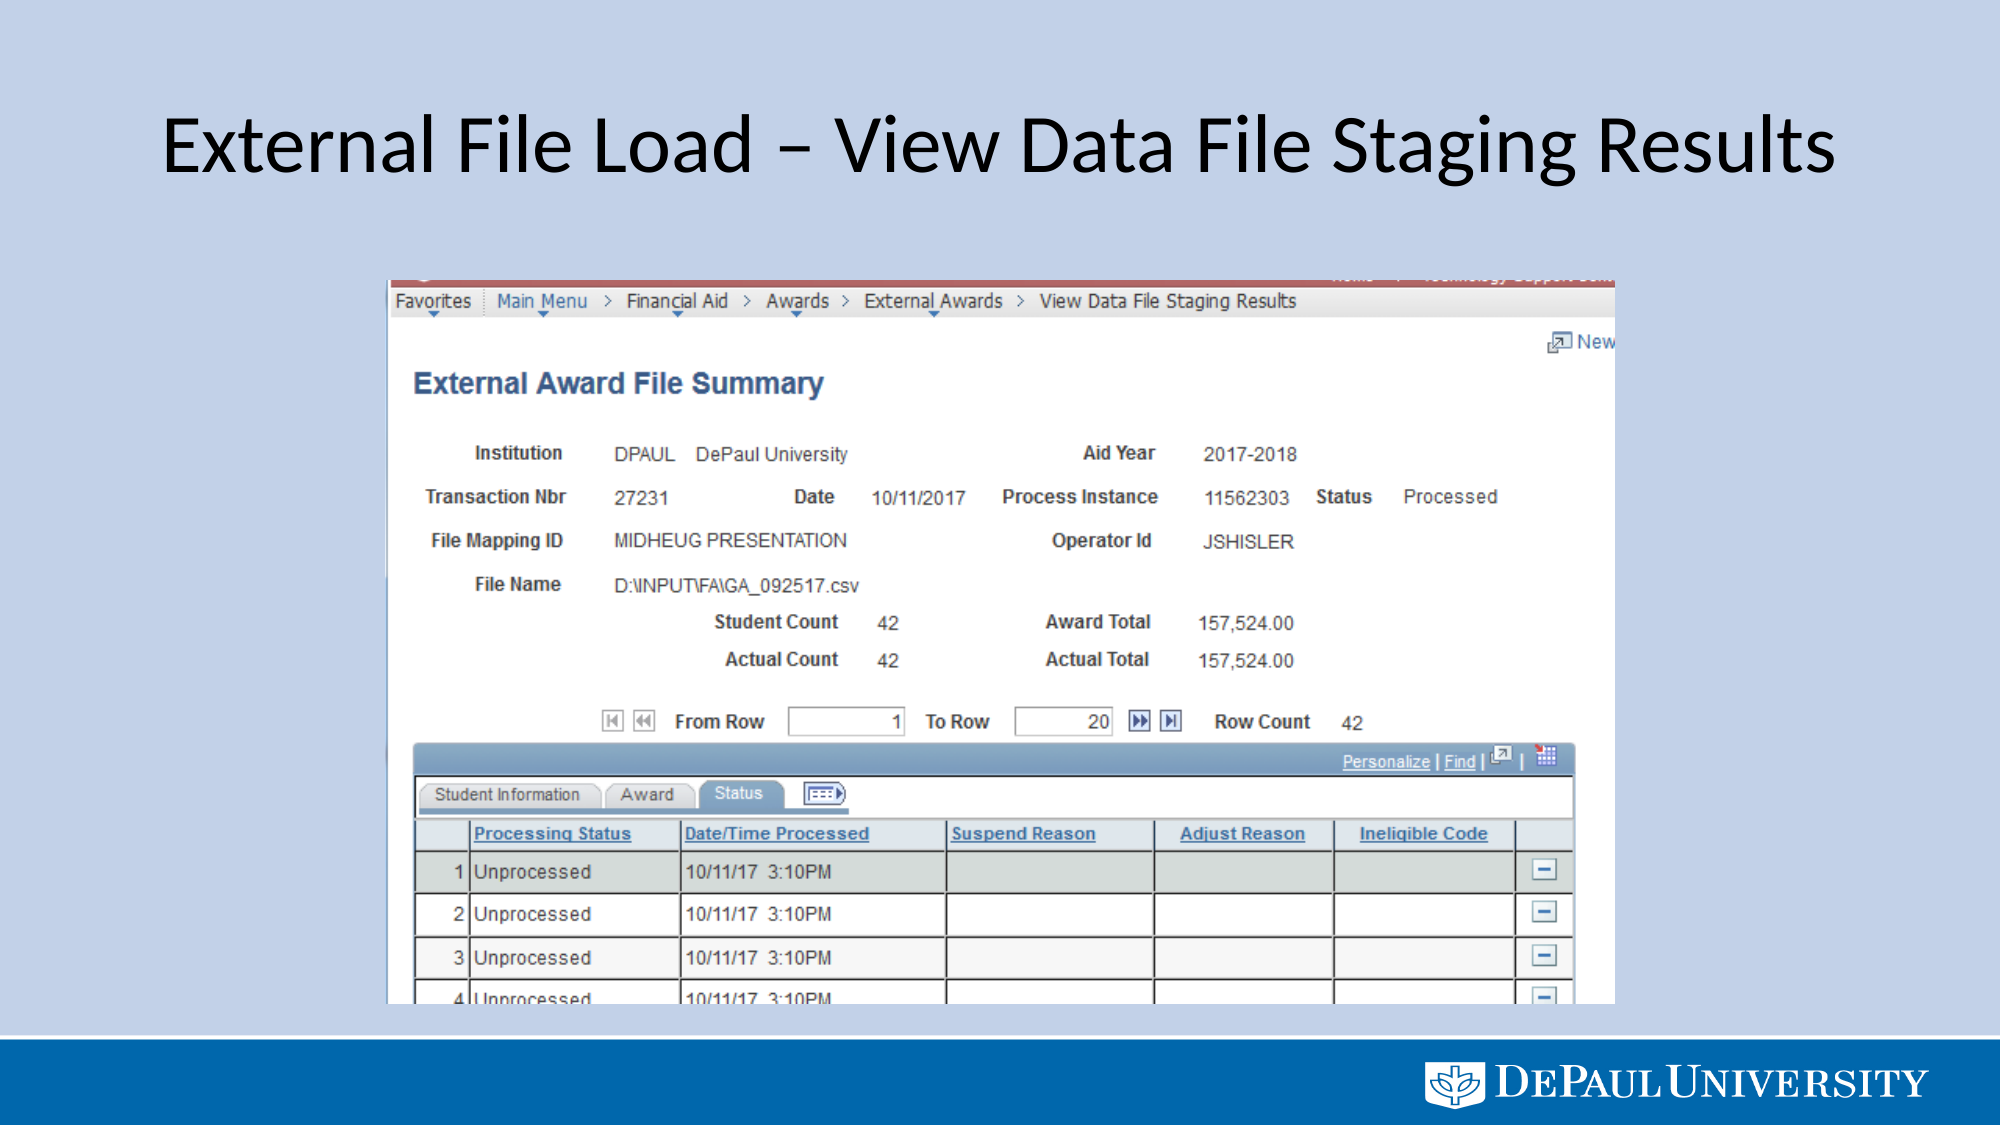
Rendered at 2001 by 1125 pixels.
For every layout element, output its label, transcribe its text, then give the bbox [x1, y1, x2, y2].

title External File Load – View Data File Staging Results [99, 45, 1900, 233]
picture [0, 0, 2000, 1125]
